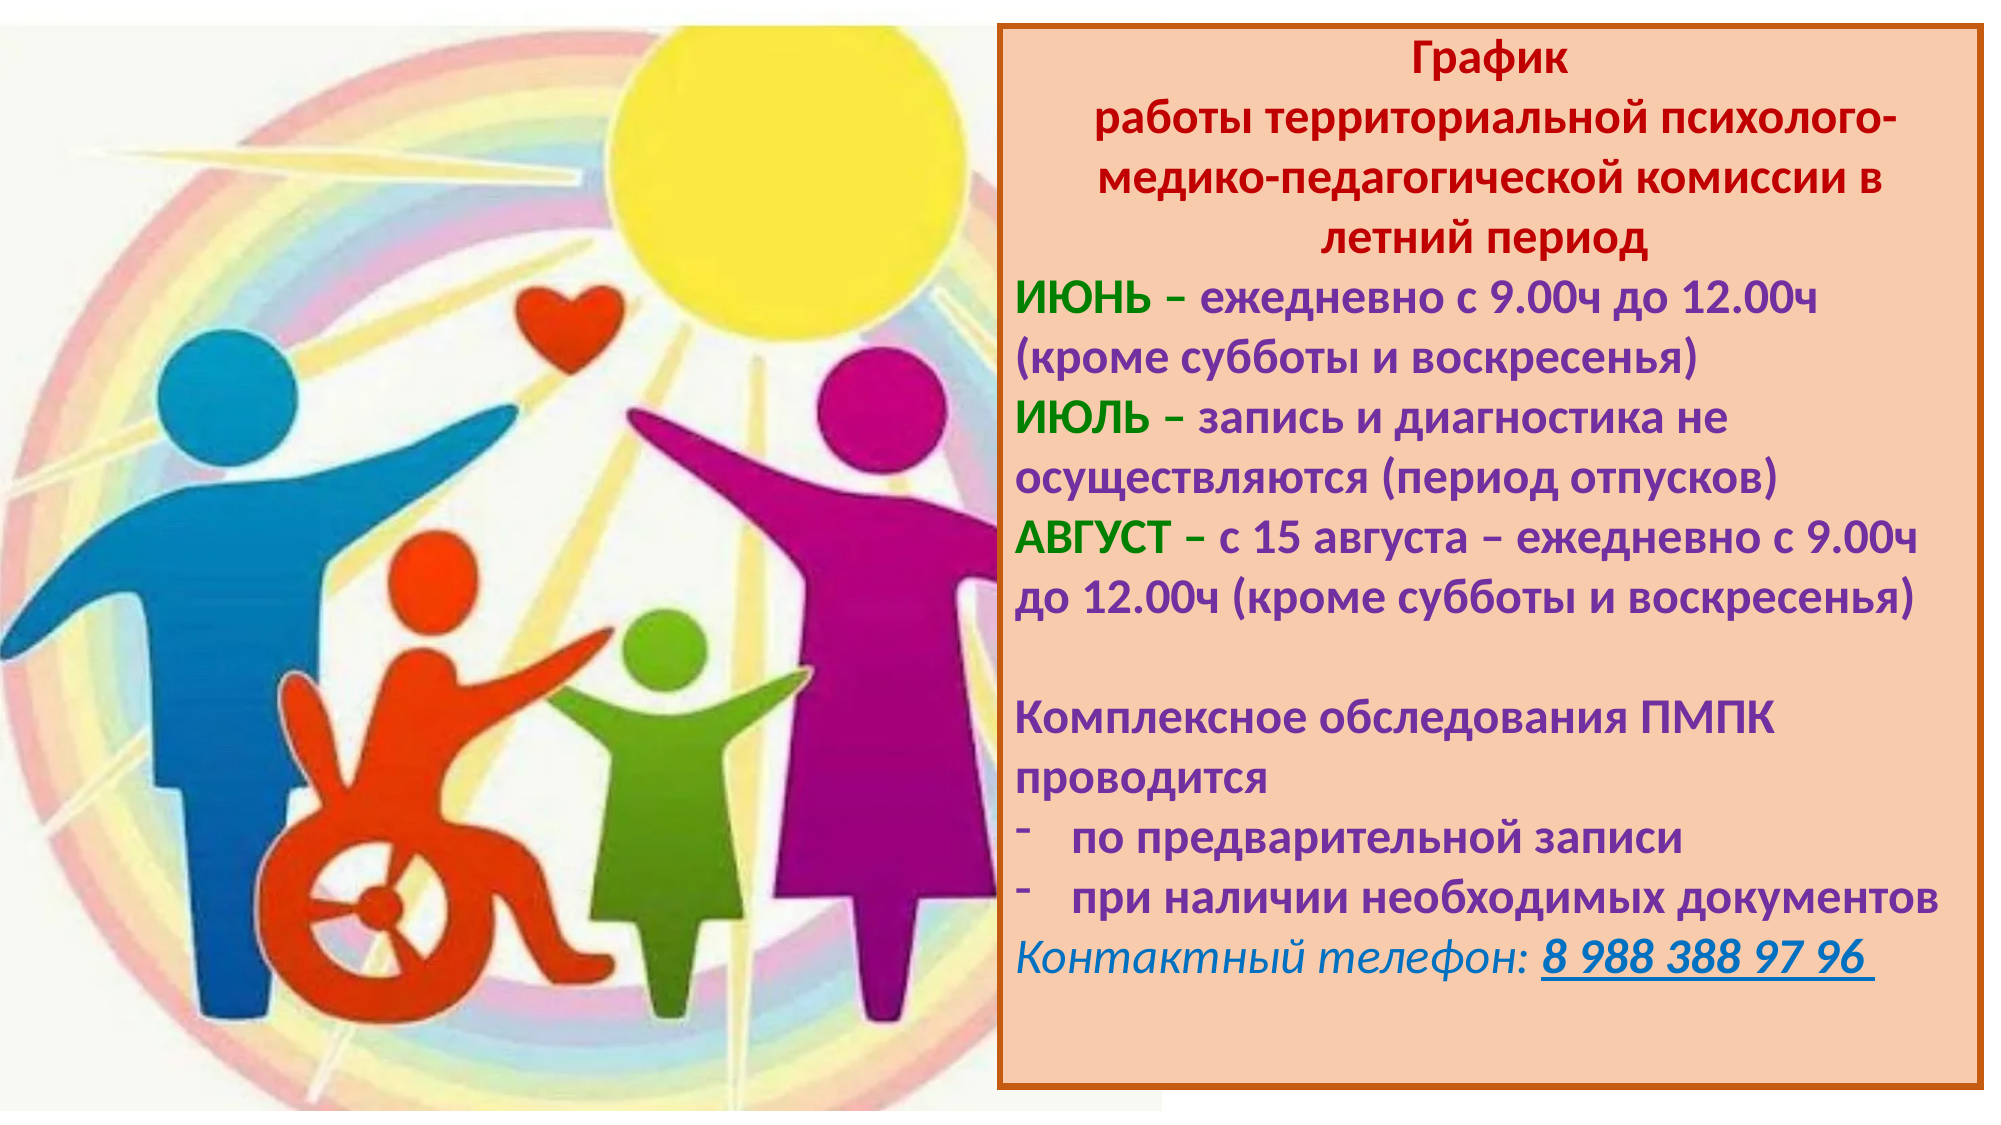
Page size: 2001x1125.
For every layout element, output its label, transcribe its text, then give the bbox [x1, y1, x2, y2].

text_box График работы территориальной психолого-медико-педагогической комиссии в летний период ИЮНЬ – ежедневно с 9.00ч до 12.00ч (кроме субботы и воскресенья) ИЮЛЬ – запись и диагностика не осуществляются (период отпусков) АВГУСТ – с 15 августа – ежедневно с 9.00ч до 12.00ч (кроме субботы и воскресенья) Комплексное обследования ПМПК проводится по предварительной записи при наличии необходимых документов Контактный телефон: 8 988 388 97 96 [1162, 25, 1982, 1087]
picture [0, 10, 1162, 1111]
